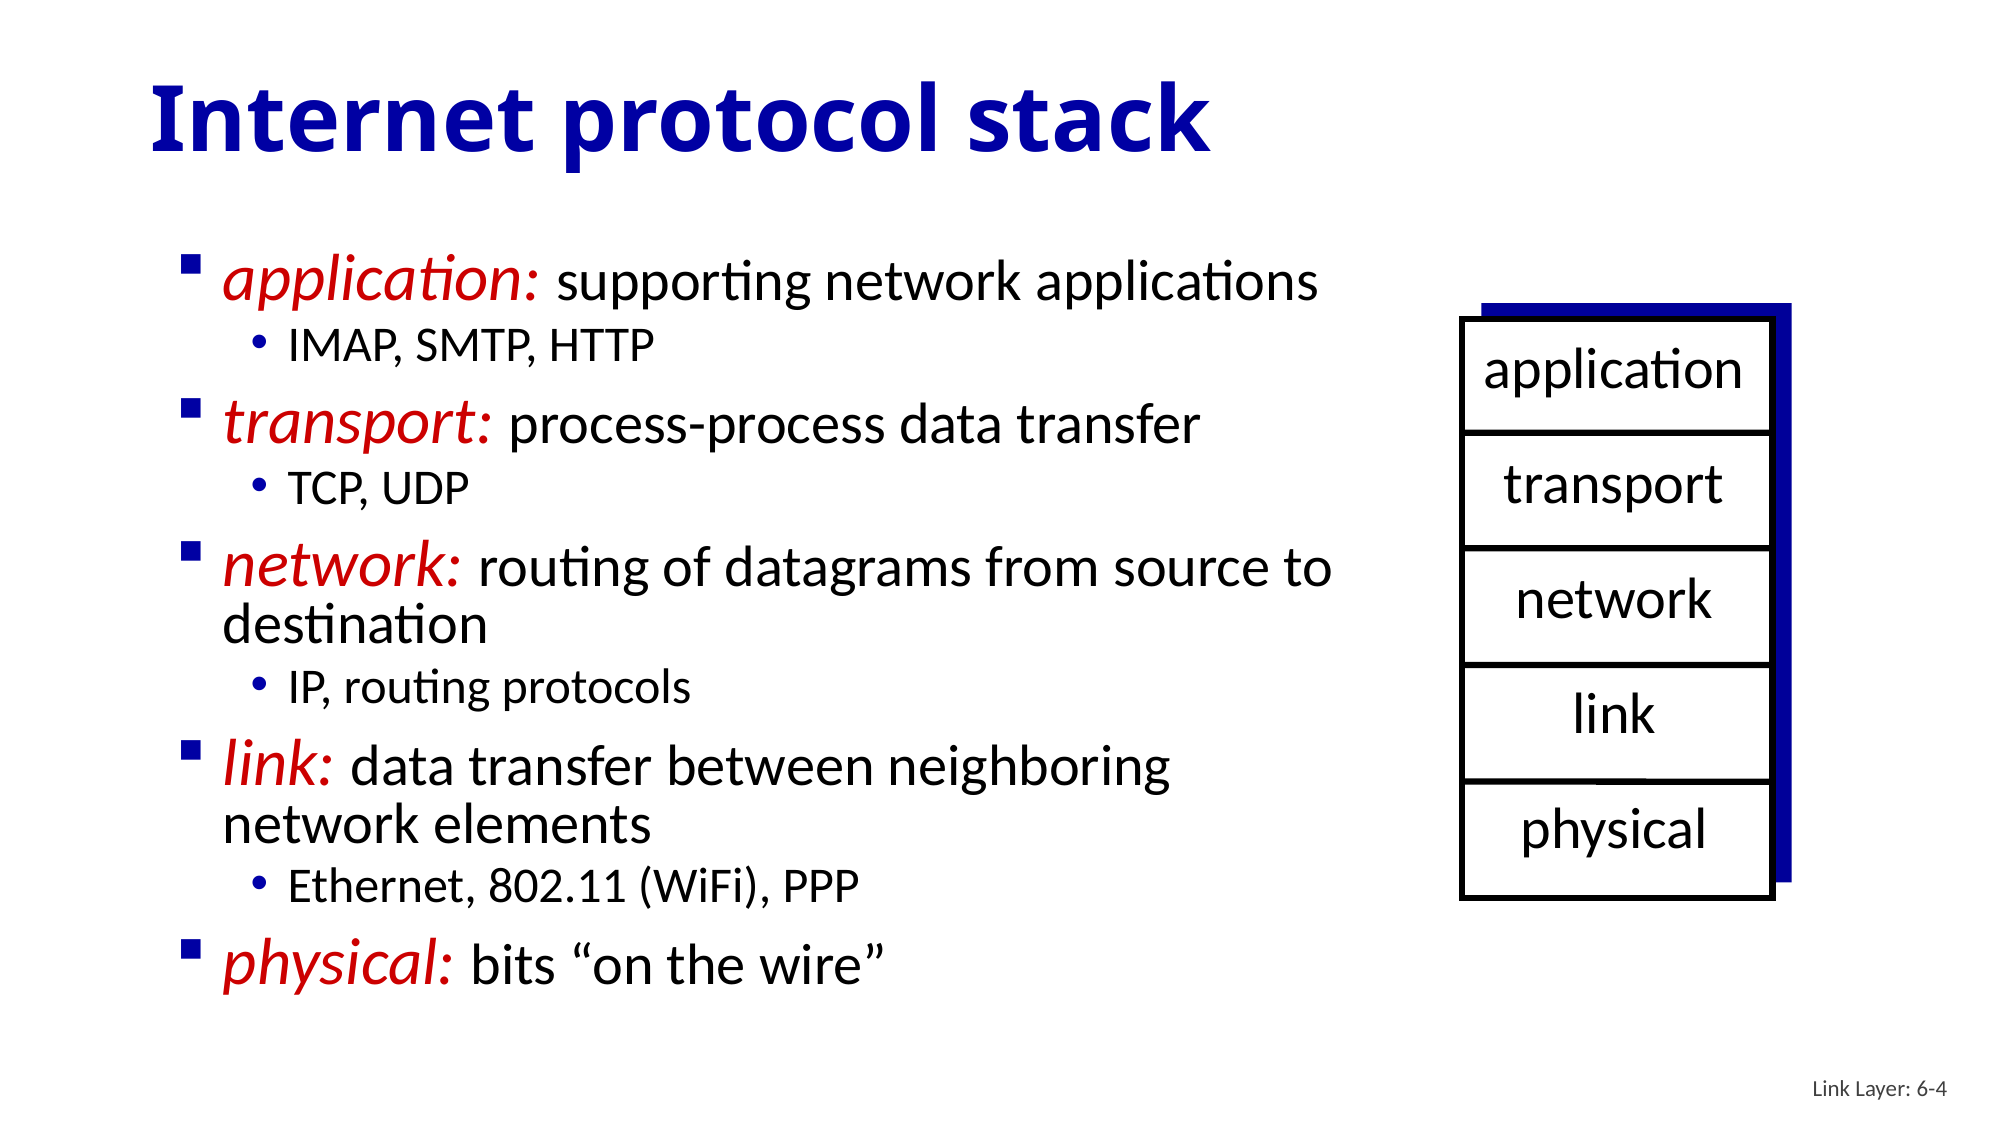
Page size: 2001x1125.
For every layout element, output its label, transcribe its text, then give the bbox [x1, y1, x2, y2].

slide_number Link Layer: 6-4 [1512, 1056, 1963, 1117]
text_box application: supporting network applications IMAP, SMTP, HTTP transport: process-process data transfer TCP, UDP network: routing of datagrams from source to destination IP, routing protocols link: data transfer between neighboring network elements Ethernet, 802.11 (WiFi), PPP physical: bits “on the wire” [160, 241, 1370, 1049]
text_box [1460, 303, 1792, 899]
title Internet protocol stack [135, 47, 1861, 195]
